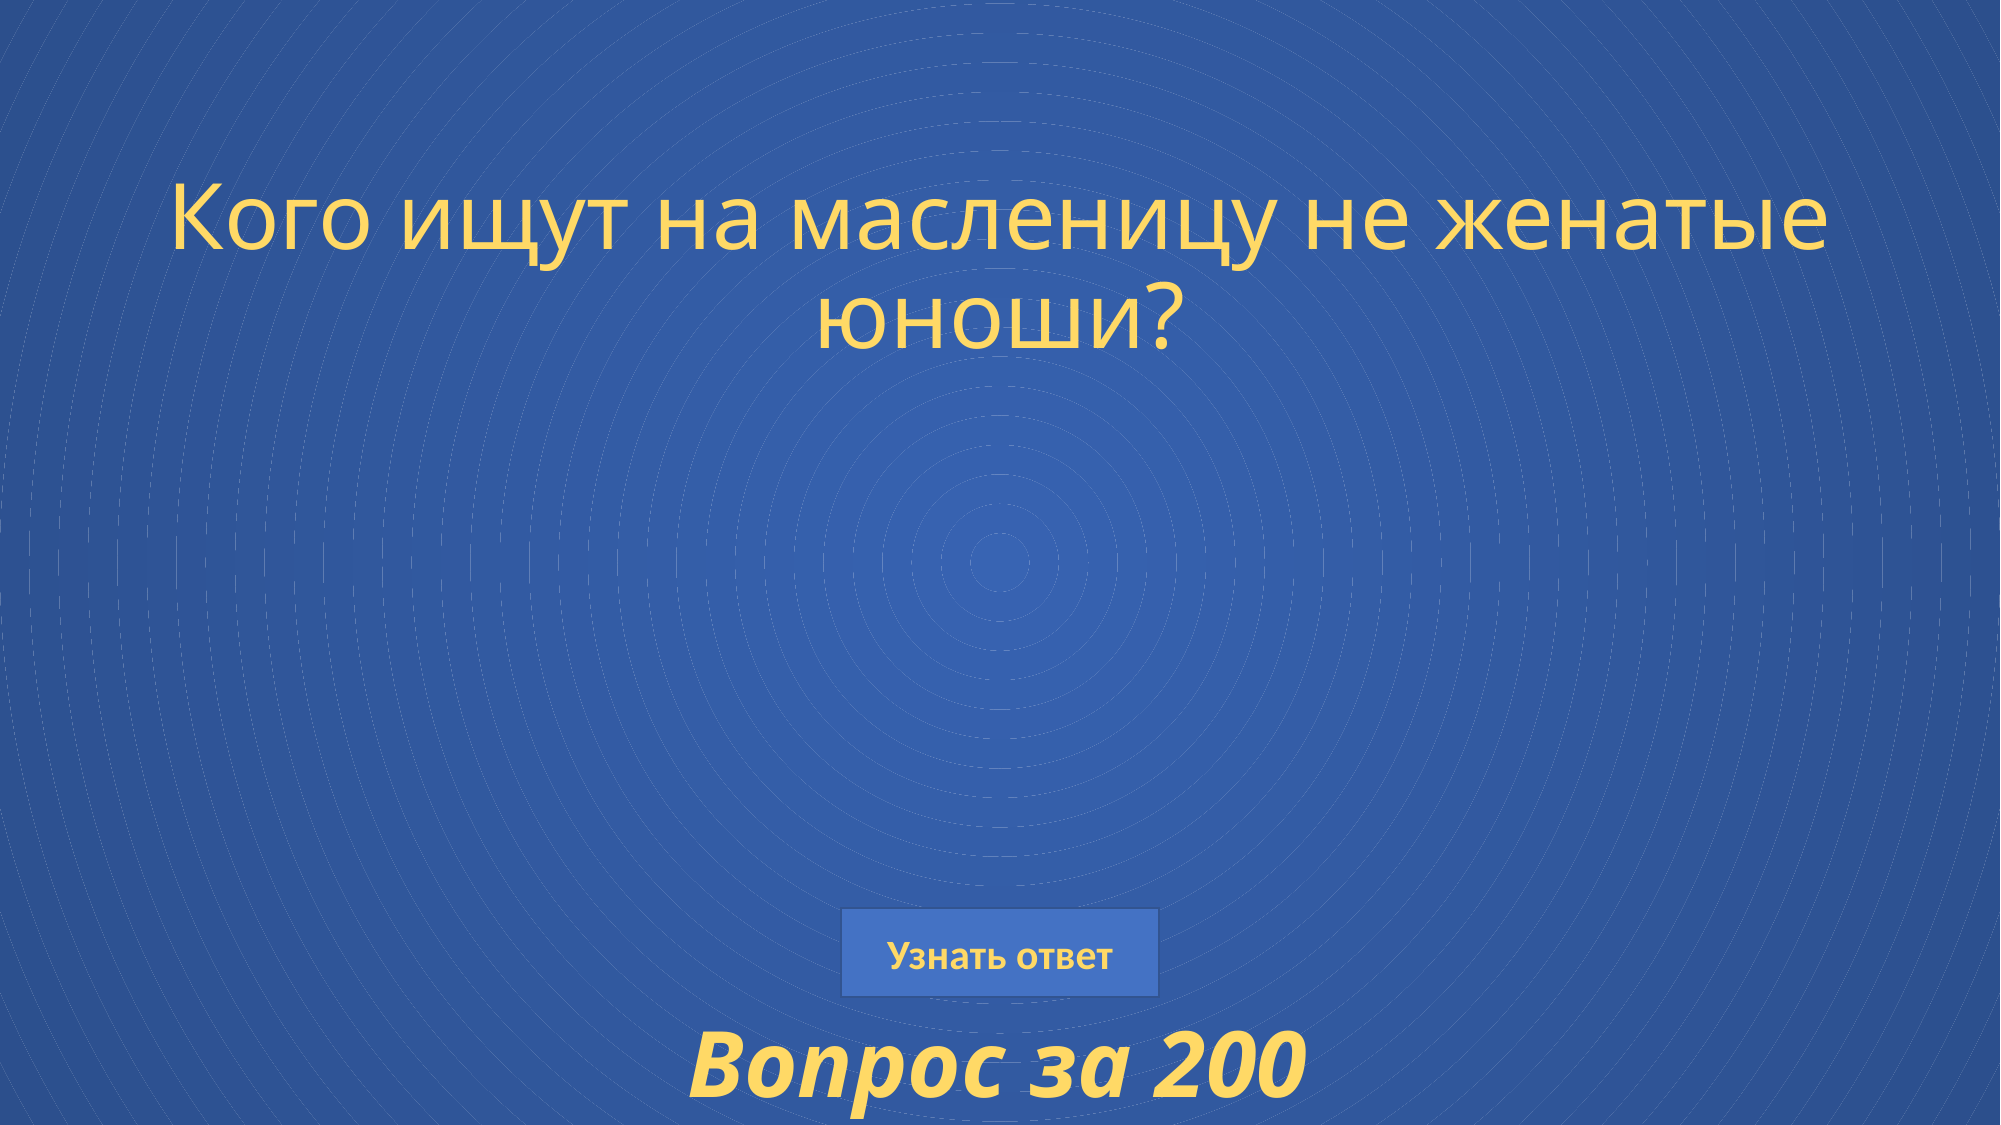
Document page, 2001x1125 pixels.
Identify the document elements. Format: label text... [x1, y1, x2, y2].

text_box Вопрос за 200 [672, 998, 1328, 1124]
title Кого ищут на масленицу не женатые юноши? [137, 160, 1863, 379]
